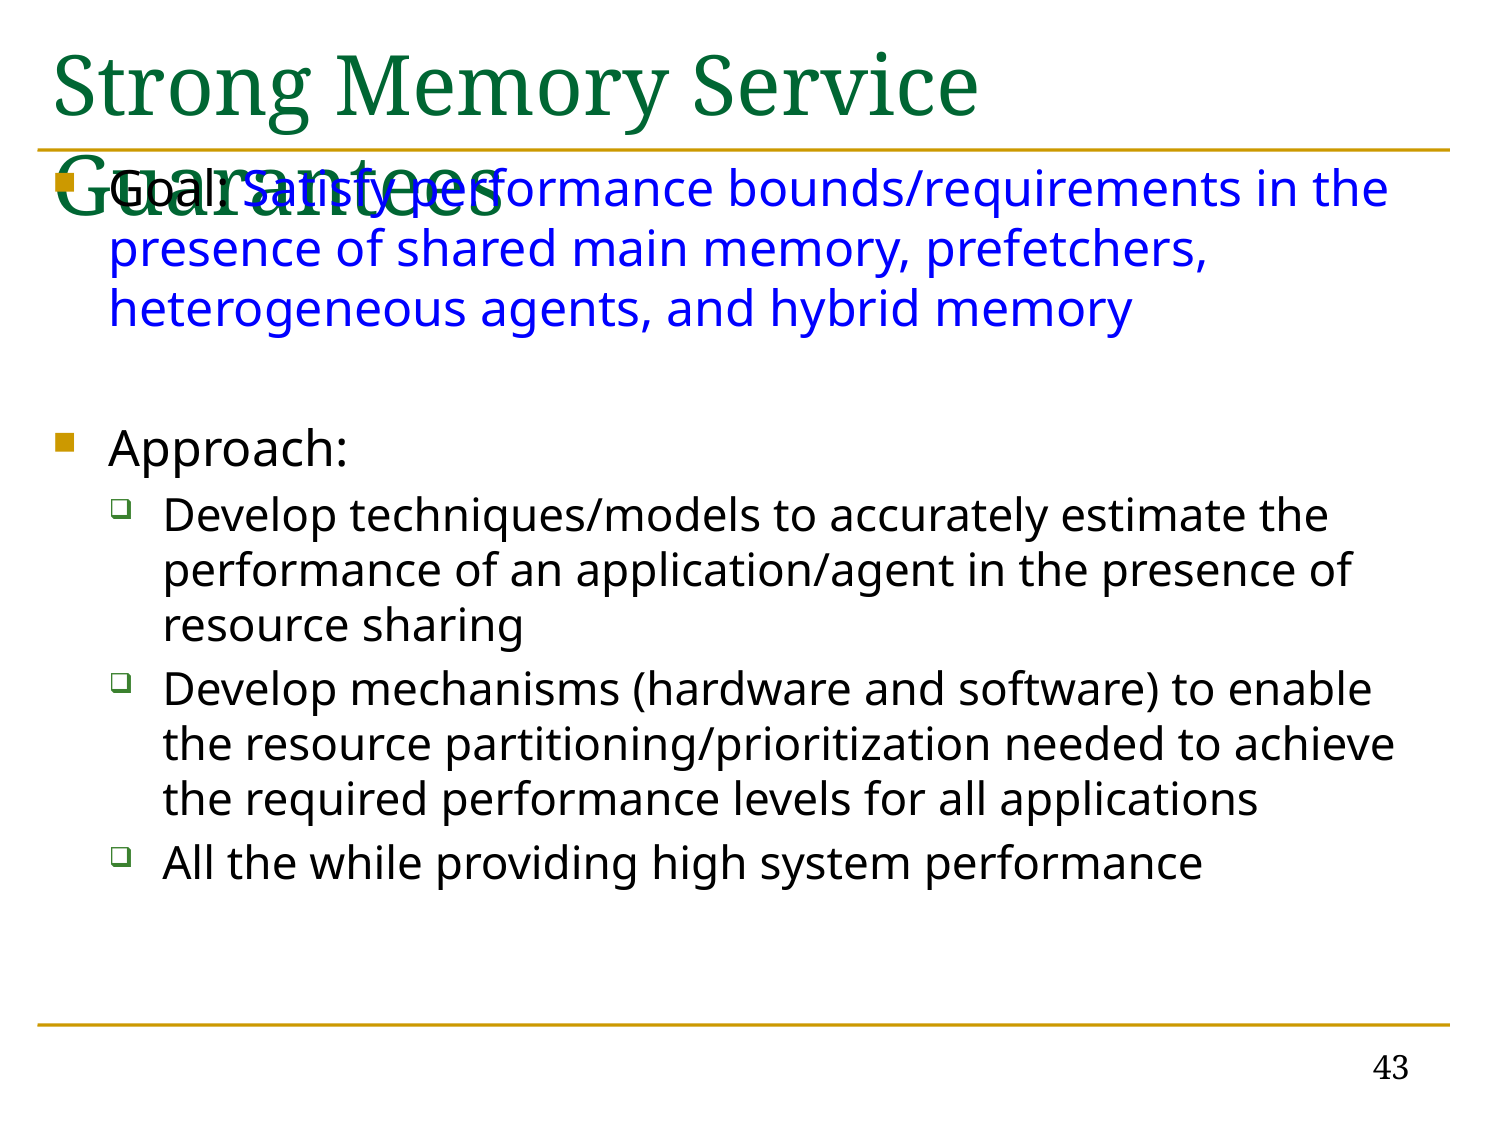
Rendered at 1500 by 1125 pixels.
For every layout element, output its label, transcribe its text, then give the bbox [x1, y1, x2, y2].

title Strong Memory Service Guarantees [37, 24, 1451, 148]
list Goal: Satisfy performance bounds/requirements in the presence of shared main memory, prefetchers, heterogeneous agents, and hybrid memory Approach: Develop techniques/models to accurately estimate the performance of an application/agent in the presence of resource sharing Develop mechanisms (hardware and software) to enable the resource partitioning/prioritization needed to achieve the required performance levels for all applications All the while providing high system performance [37, 148, 1451, 1026]
slide_number 43 [1074, 1023, 1426, 1100]
